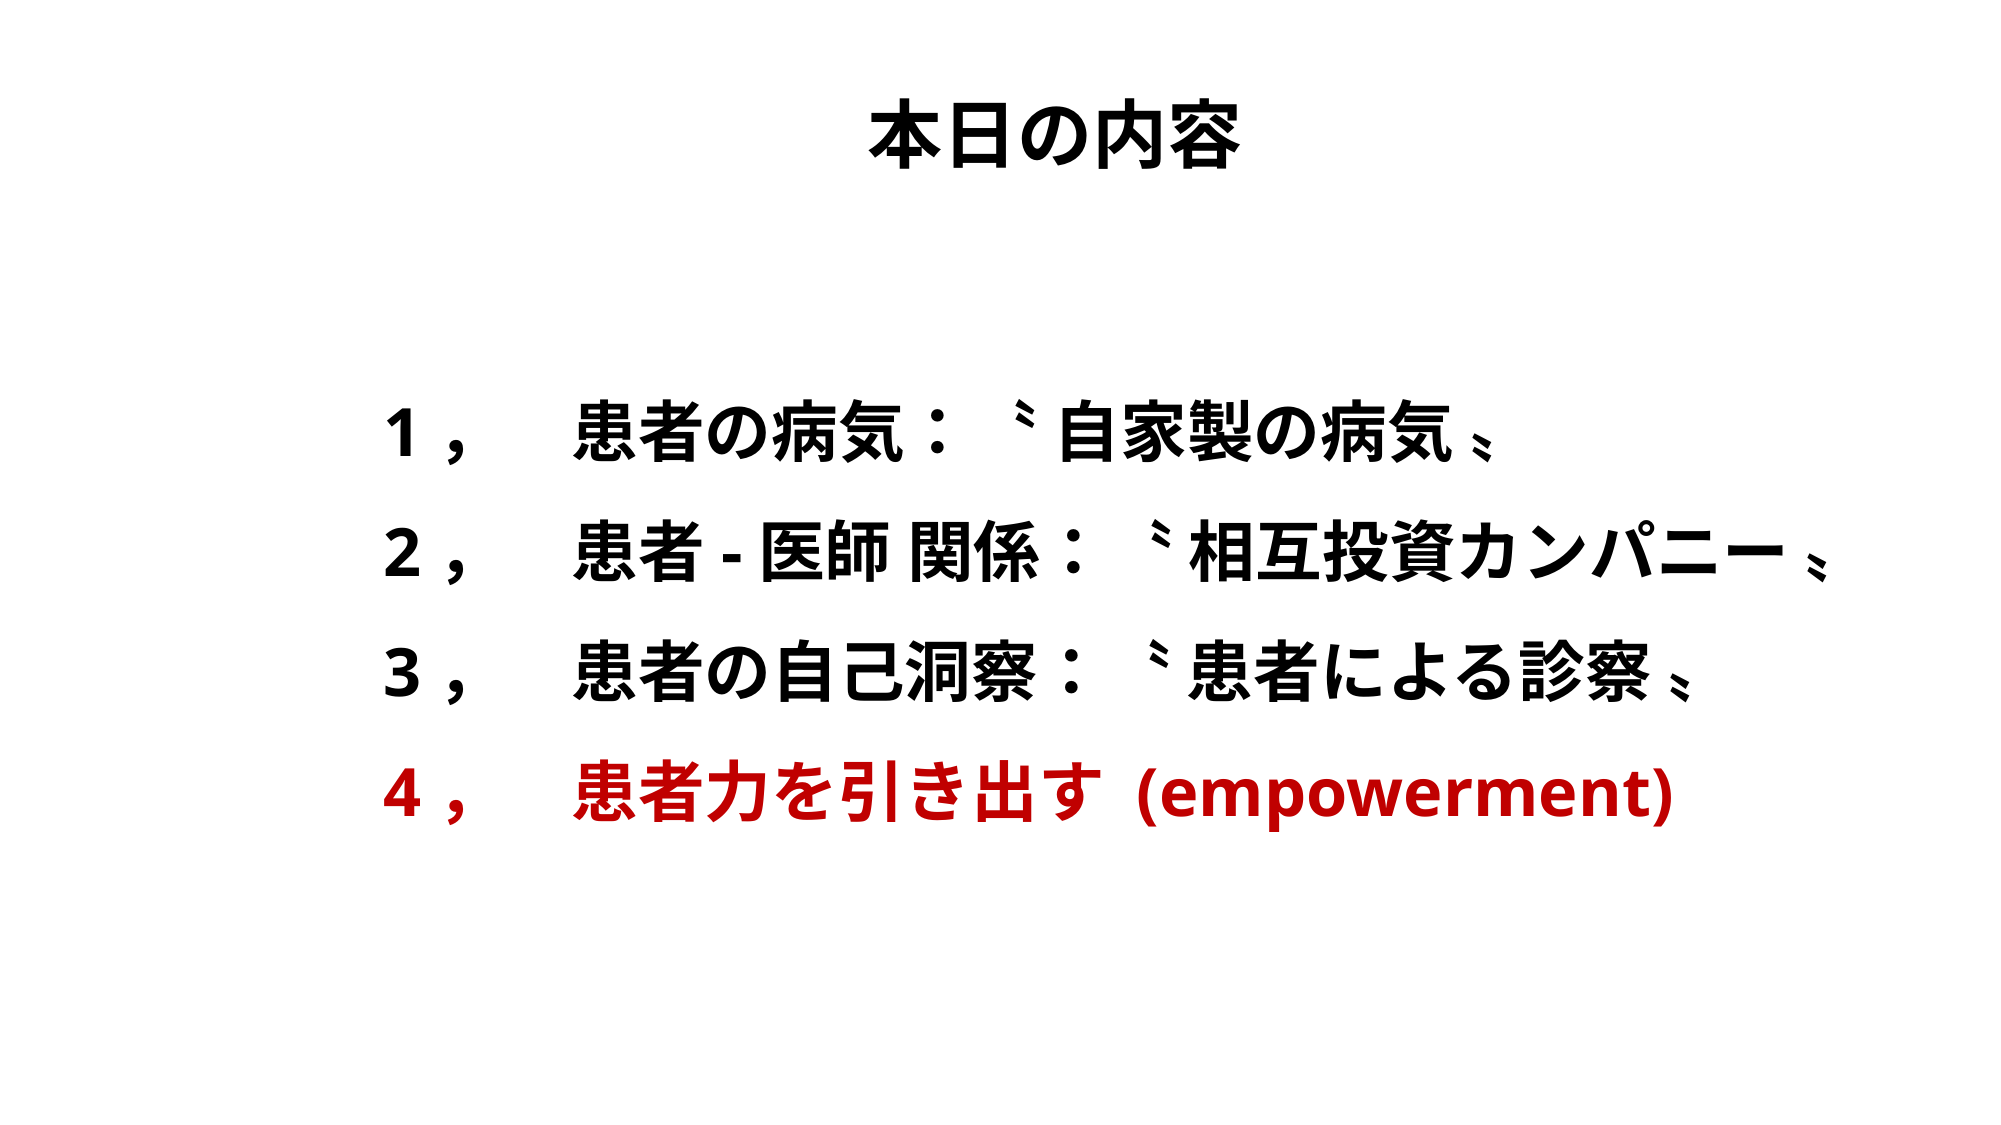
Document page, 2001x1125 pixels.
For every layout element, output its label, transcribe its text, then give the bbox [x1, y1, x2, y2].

text_box 1， 患者の病気：〝 自家製の病気 〟 2， 患者-医師 関係：〝 相互投資カンパニー 〟 3， 患者の自己洞察：〝 患者による診察 〟 4， 患者力を引き出す (empowerment) [369, 342, 1953, 957]
text_box 本日の内容 [852, 80, 1259, 186]
